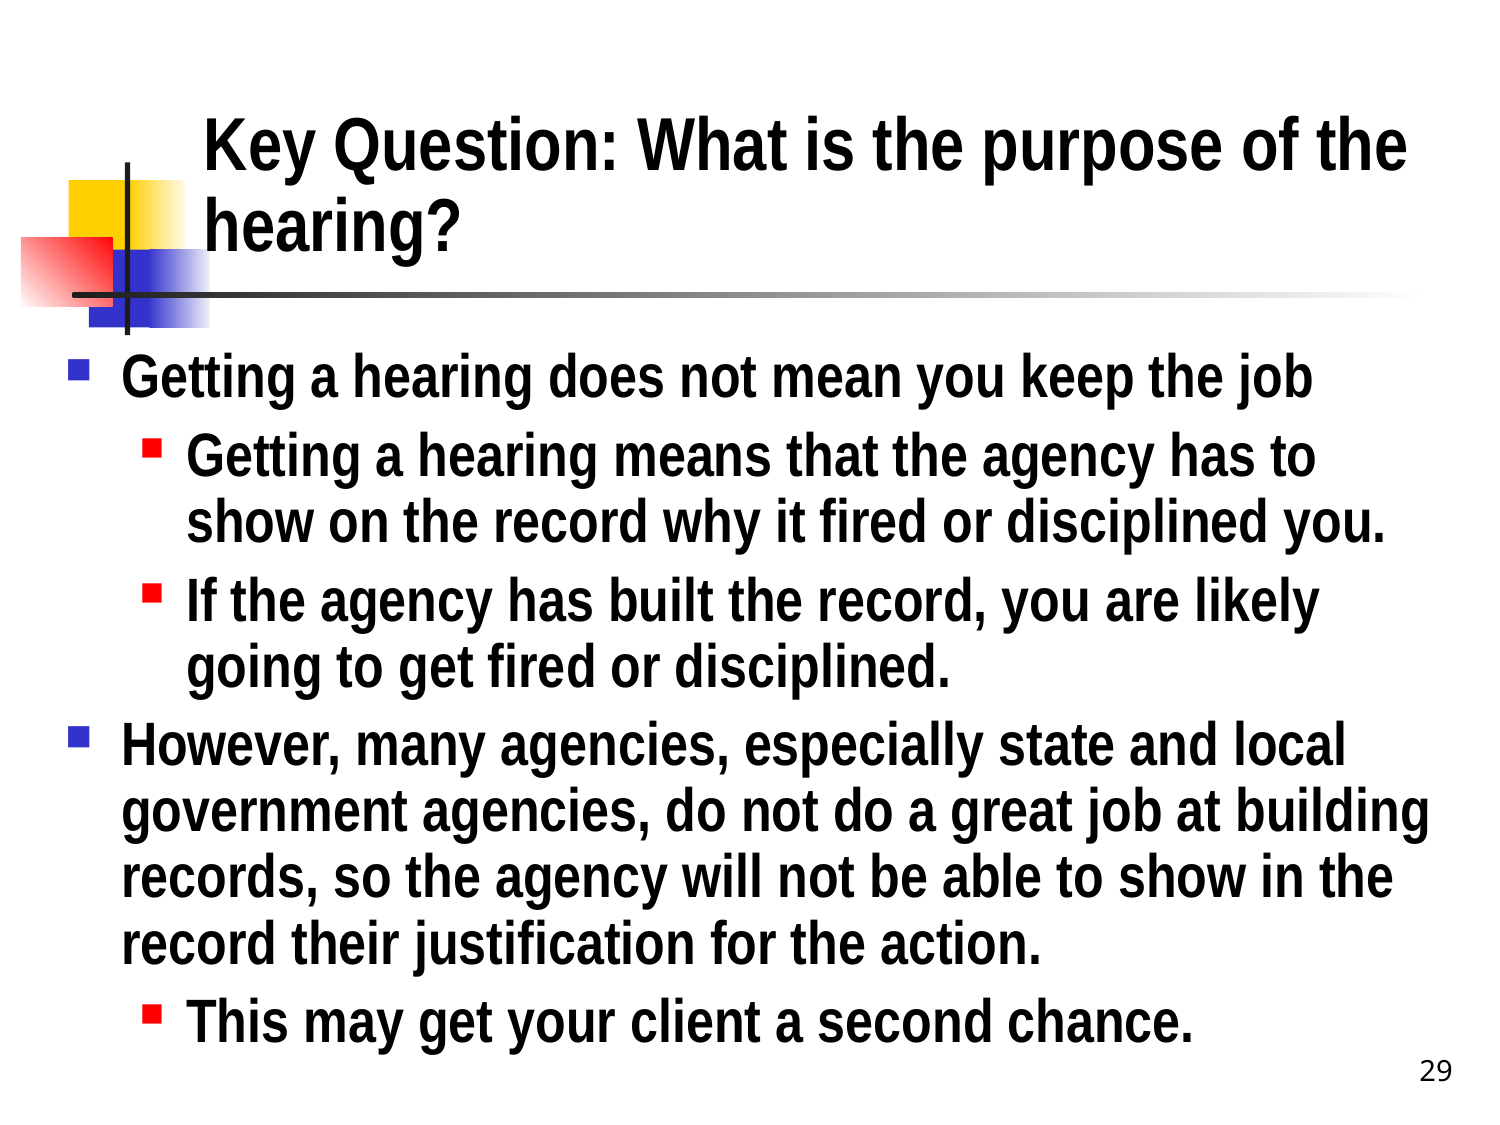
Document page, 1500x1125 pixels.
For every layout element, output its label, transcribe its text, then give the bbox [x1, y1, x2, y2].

title Key Question: What is the purpose of the hearing? [188, 35, 1468, 275]
slide_number 29 [1155, 1024, 1468, 1100]
list Getting a hearing does not mean you keep the job Getting a hearing means that the agency has to show on the record why it fired or disciplined you. If the agency has built the record, you are likely going to get fired or disciplined. However, many agencies, especially state and local government agencies, do not do a great job at building records, so the agency will not be able to show in the record their justification for the action. This may get your client a second chance. [50, 337, 1450, 1075]
